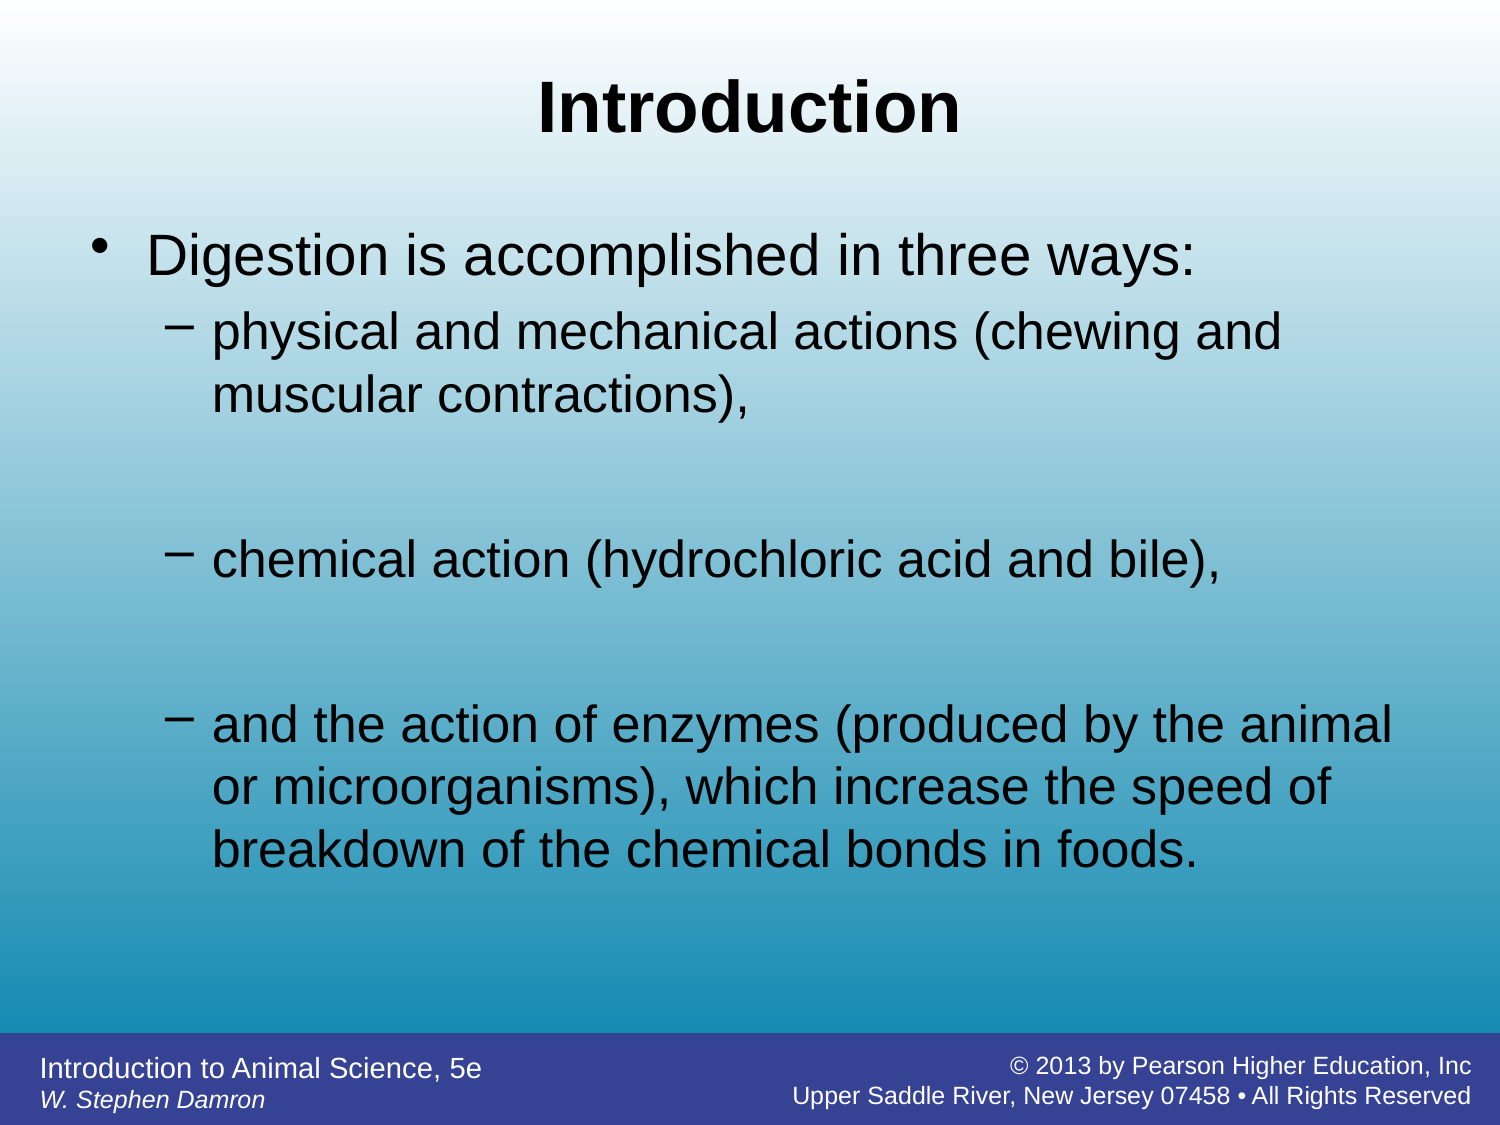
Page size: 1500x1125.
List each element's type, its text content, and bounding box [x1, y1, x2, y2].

list Digestion is accomplished in three ways: physical and mechanical actions (chewing and muscular contractions), chemical action (hydrochloric acid and bile), and the action of enzymes (produced by the animal or microorganisms), which increase the speed of breakdown of the chemical bonds in foods. [74, 209, 1426, 1023]
title Introduction [74, 44, 1426, 163]
picture [0, 1033, 1500, 1125]
